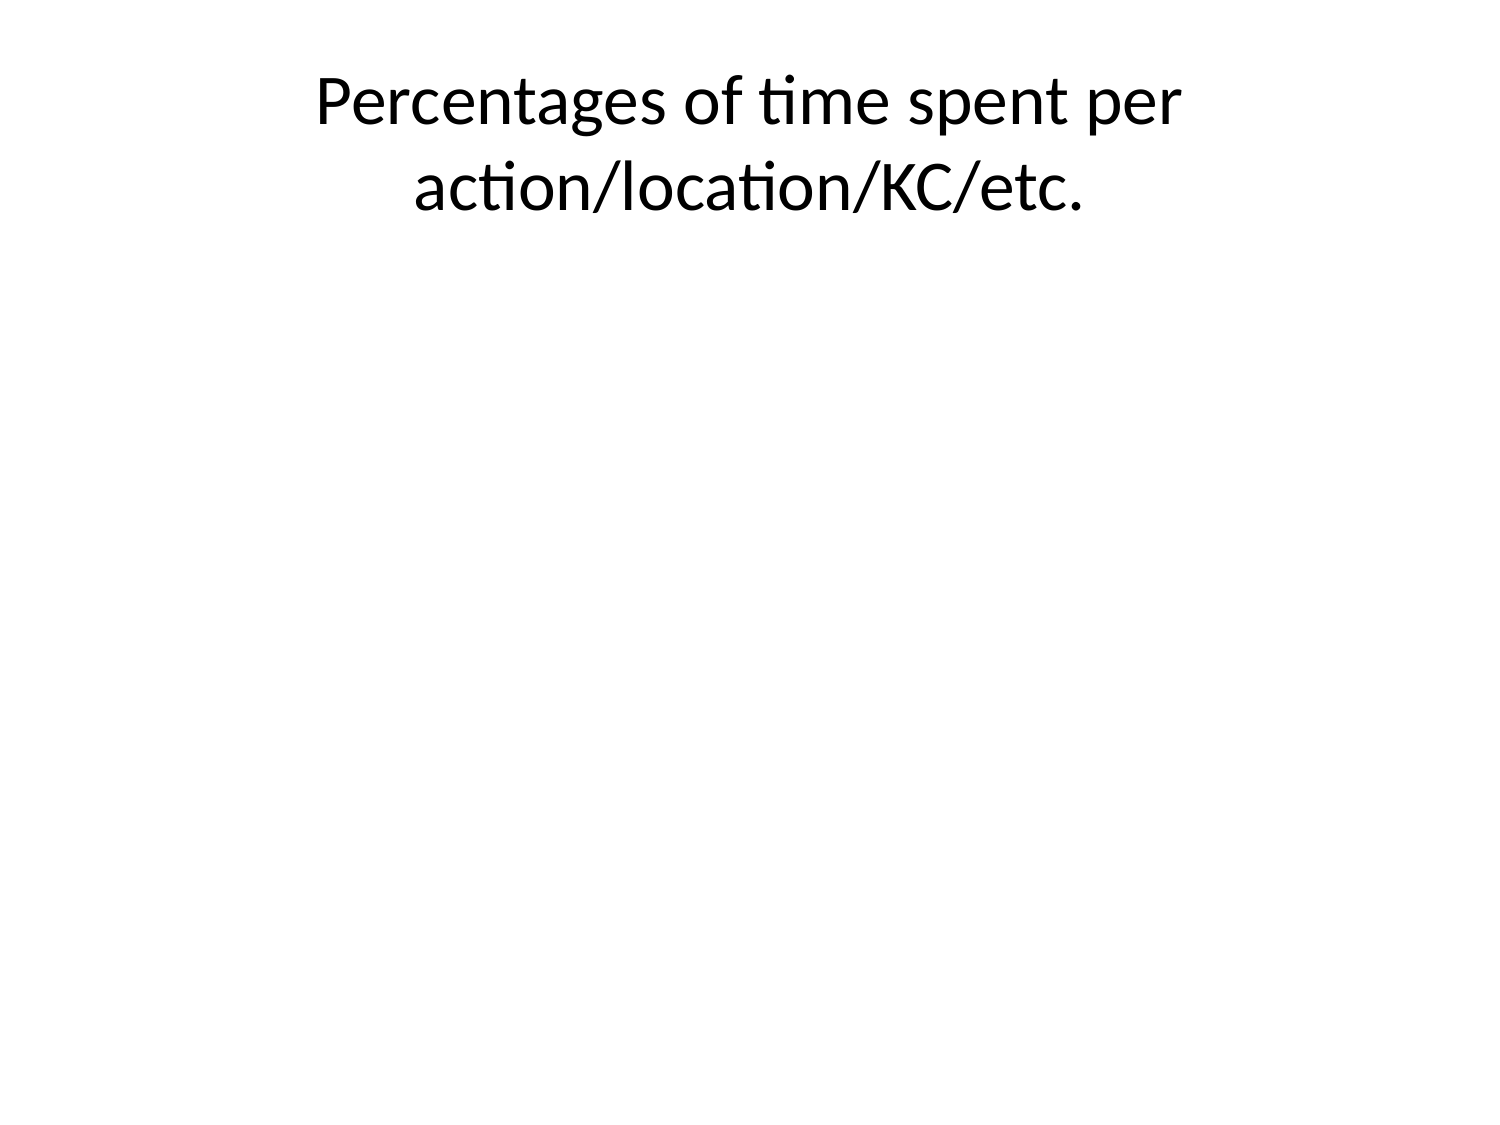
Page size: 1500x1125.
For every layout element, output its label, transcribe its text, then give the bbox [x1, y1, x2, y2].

title Percentages of time spent per action/location/KC/etc. [75, 45, 1425, 233]
